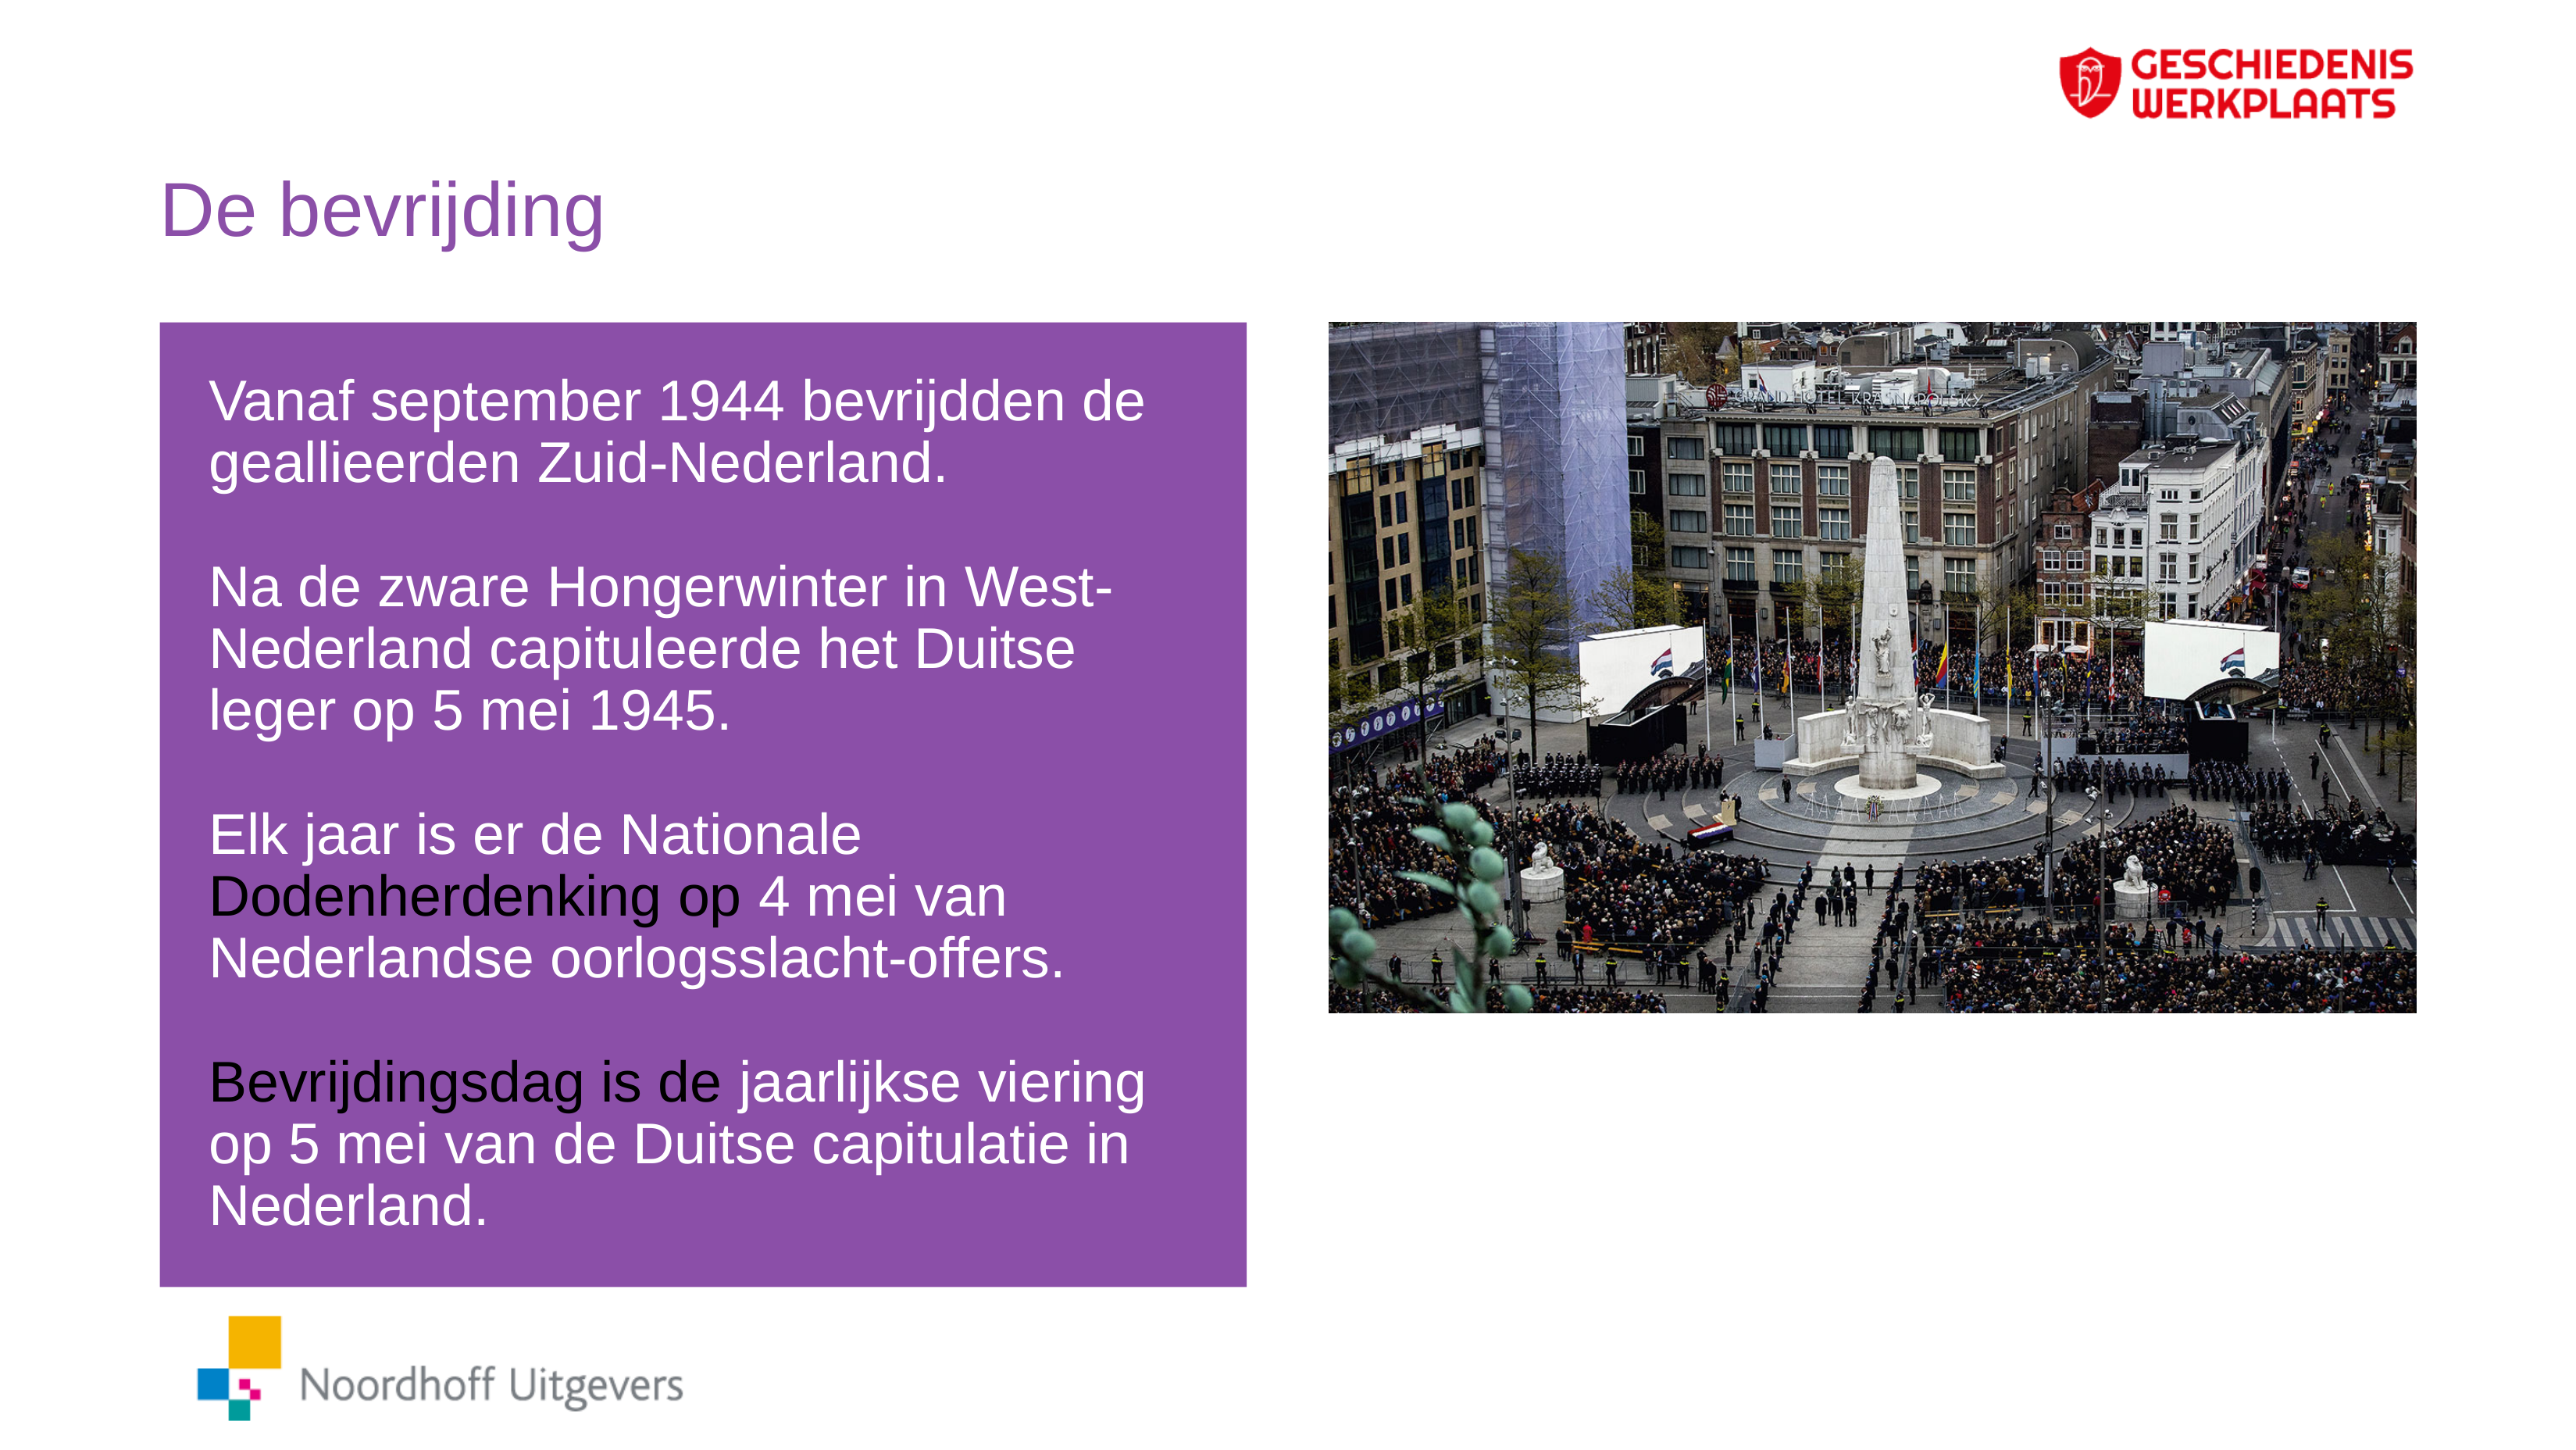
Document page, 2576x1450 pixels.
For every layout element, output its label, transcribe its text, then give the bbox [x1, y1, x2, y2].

picture [1610, 0, 2576, 161]
picture [1329, 322, 2417, 1013]
picture [159, 1288, 802, 1449]
title De bevrijding [159, 159, 2416, 266]
list Vanaf september 1944 bevrijdden de geallieerden Zuid-Nederland. Na de zware Hongerwinter in West-Nederland capituleerde het Duitse leger op 5 mei 1945. Elk jaar is er de Nationale Dodenherdenking op 4 mei van Nederlandse oorlogsslacht-offers. Bevrijdingsdag is de jaarlijkse viering op 5 mei van de Duitse capitulatie in Nederland. [159, 322, 1247, 1288]
